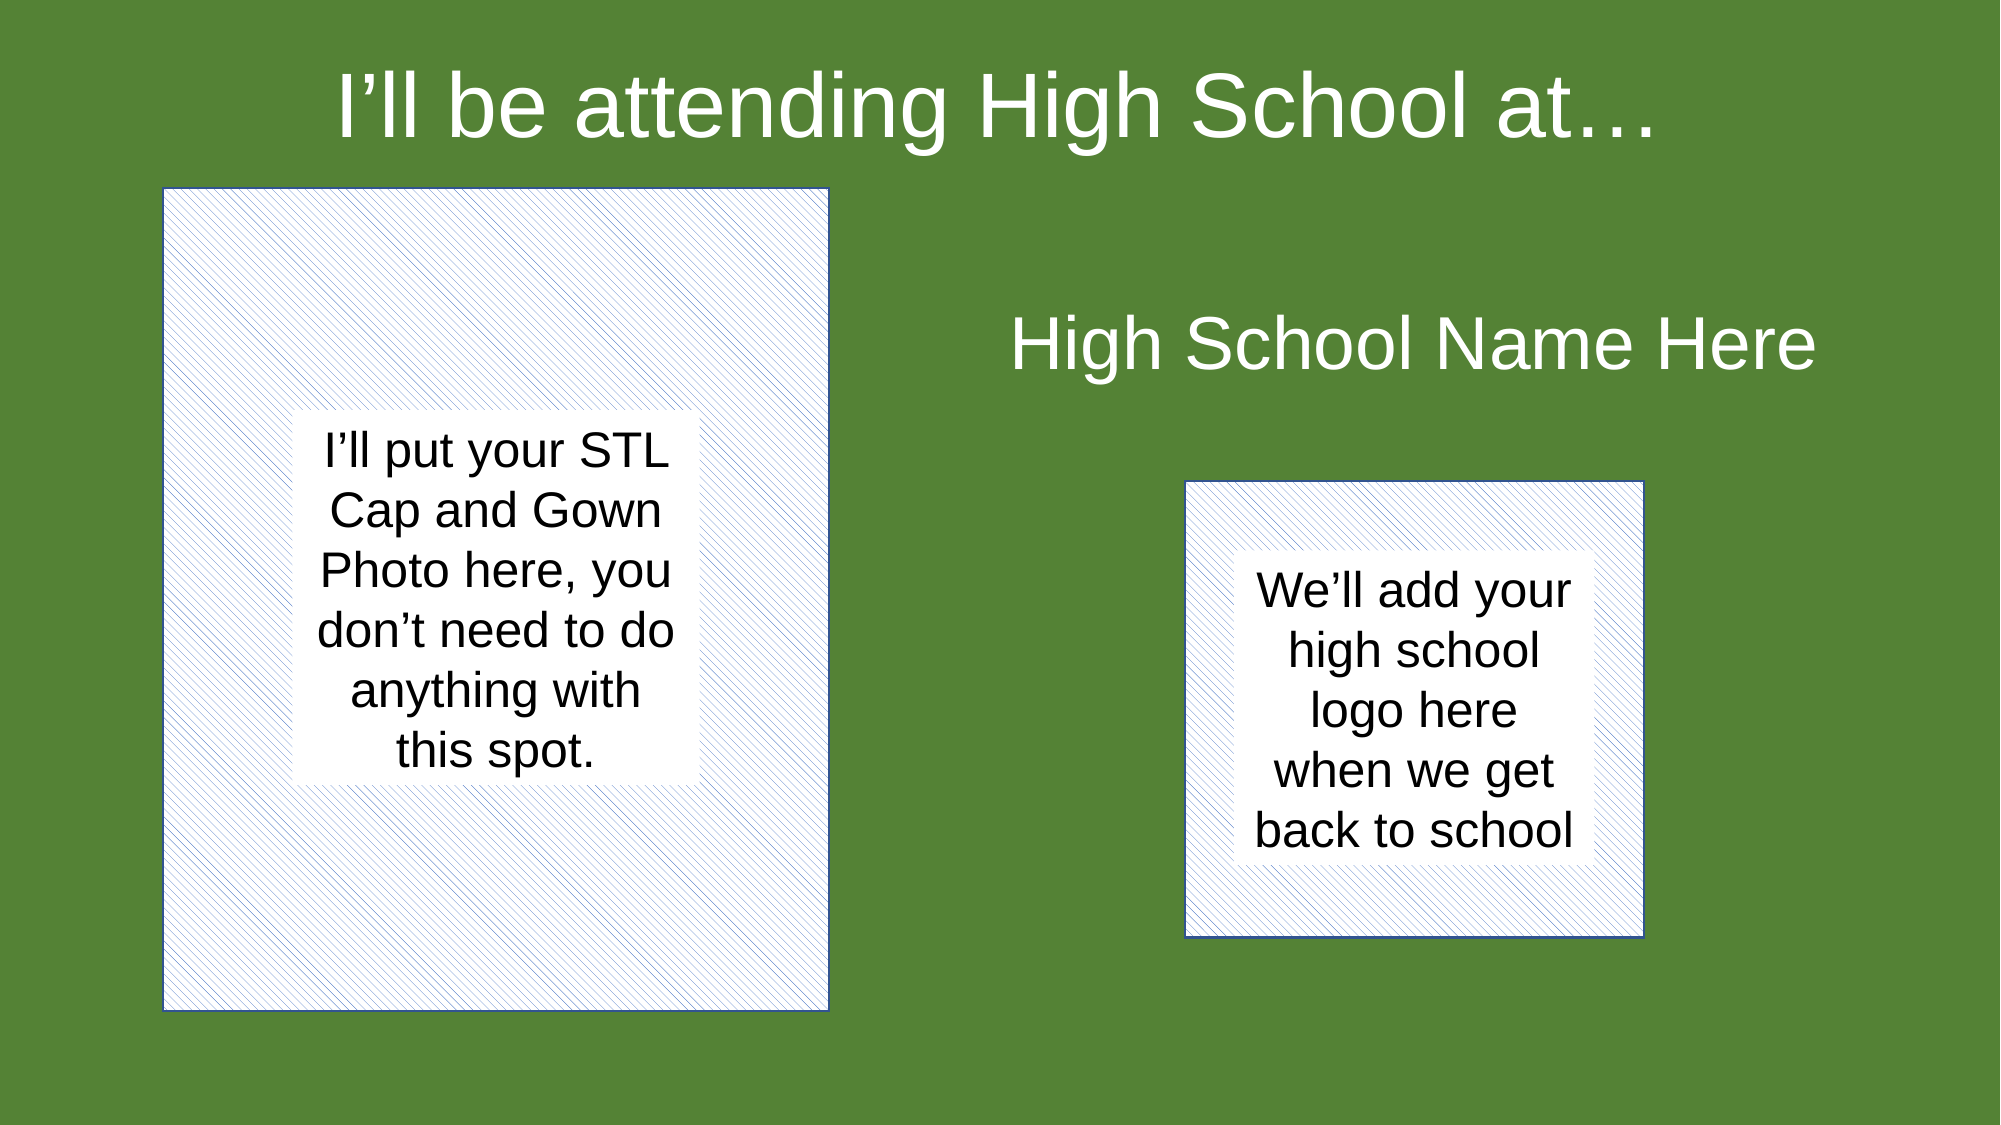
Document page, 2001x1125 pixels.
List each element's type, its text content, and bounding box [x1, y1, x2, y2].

text_box High School Name Here [920, 269, 1908, 422]
text_box [162, 187, 830, 1012]
text_box I’ll put your STL Cap and Gown Photo here, you don’t need to do anything with this spot. [292, 410, 700, 785]
text_box We’ll add your high school logo here when we get back to school [1233, 550, 1595, 865]
text_box [1184, 480, 1645, 939]
title I’ll be attending High School at… [0, 0, 2000, 217]
